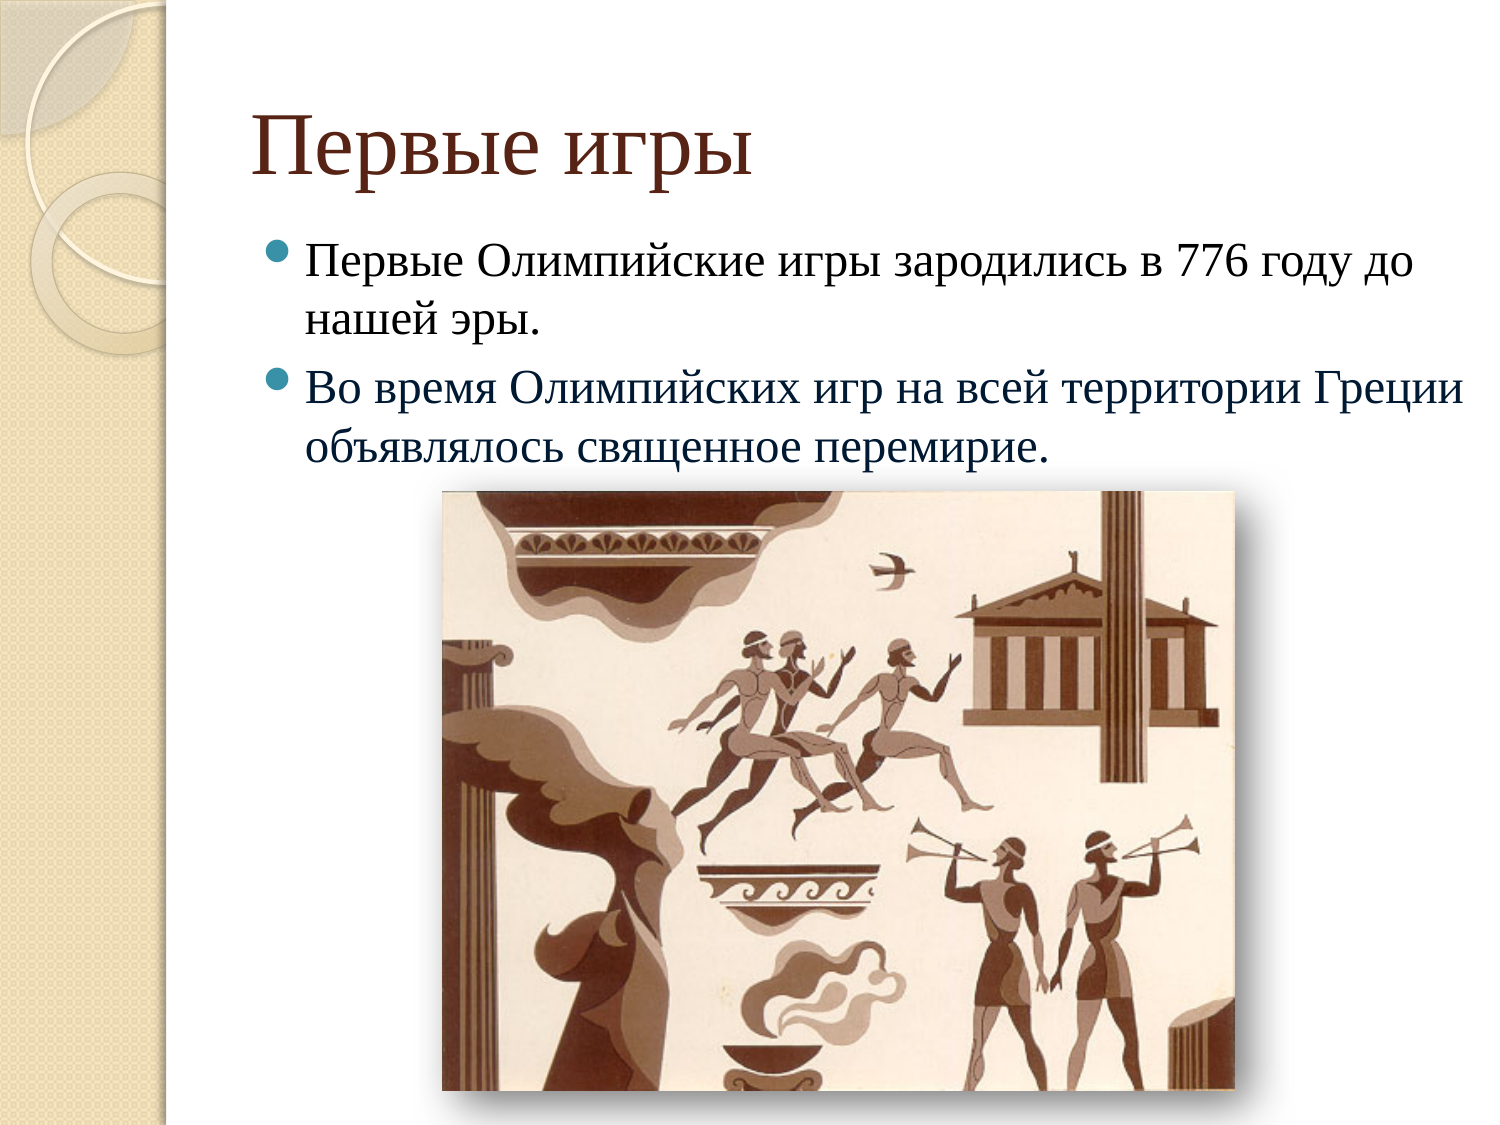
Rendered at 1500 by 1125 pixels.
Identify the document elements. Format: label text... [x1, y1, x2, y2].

picture [442, 491, 1235, 1091]
footer [937, 1034, 1413, 1113]
list Первые Олимпийские игры зародились в 776 году до нашей эры. Во время Олимпийских игр на всей территории Греции объявлялось священное перемирие. [235, 219, 1500, 486]
title Первые игры [235, 45, 1466, 219]
